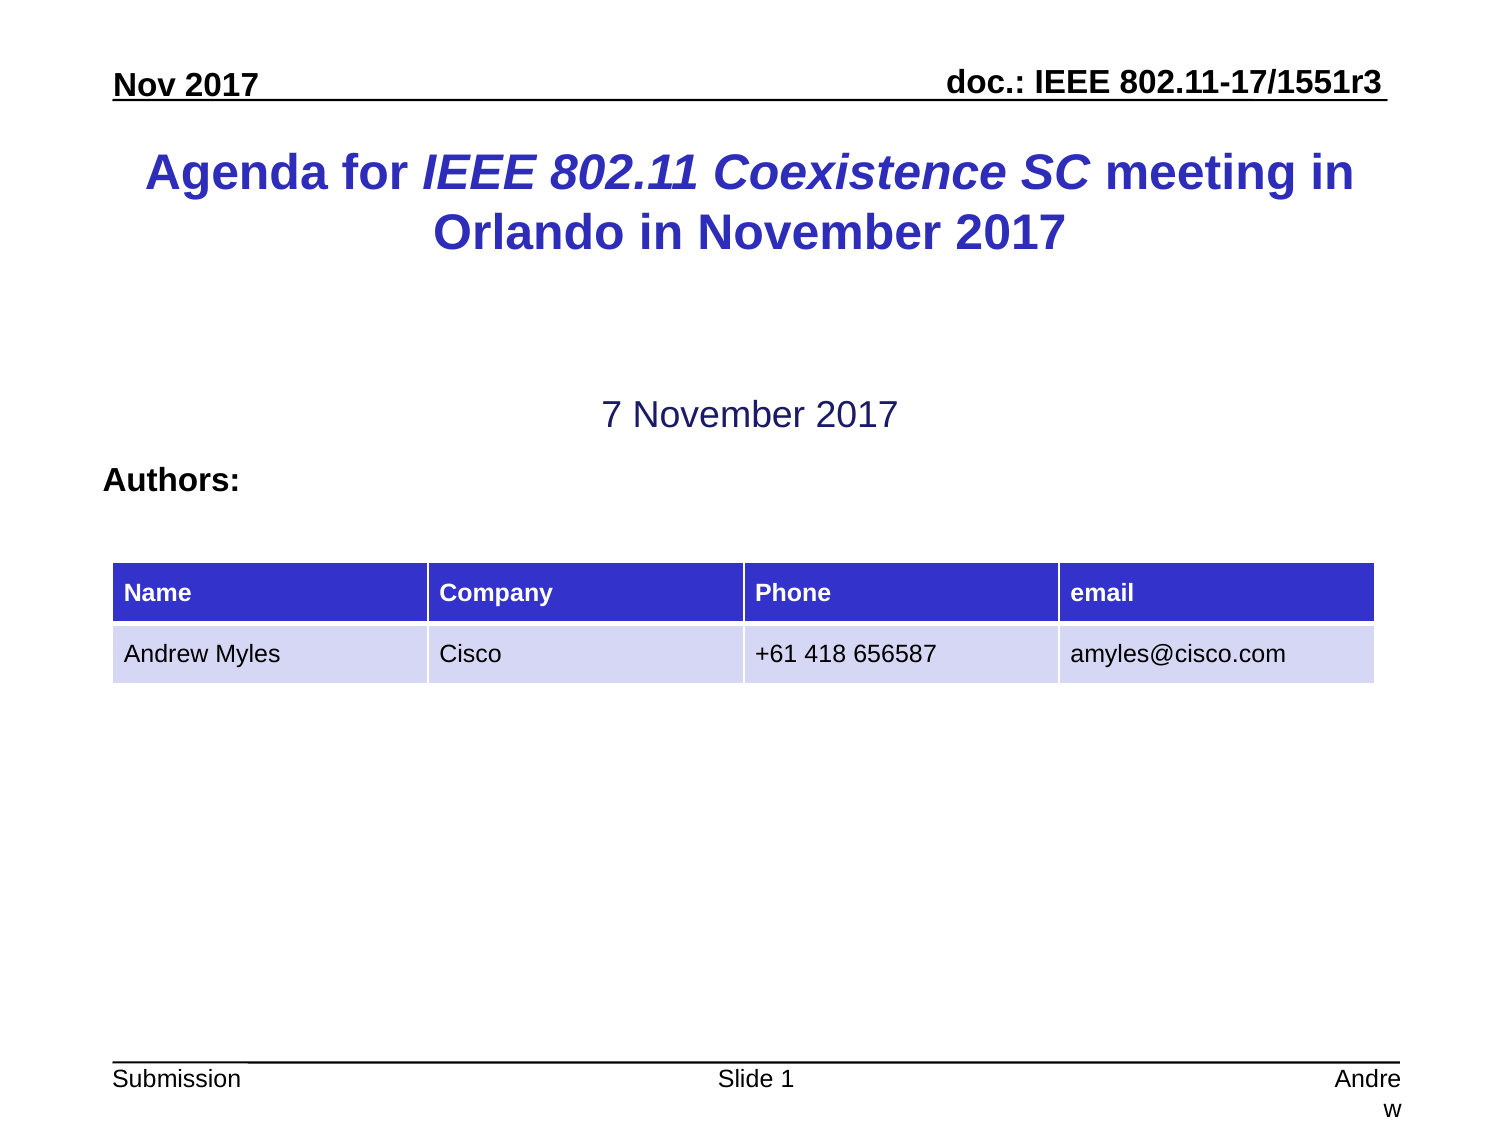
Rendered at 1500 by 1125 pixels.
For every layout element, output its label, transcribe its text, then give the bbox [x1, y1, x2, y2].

text_box Authors: [87, 450, 325, 513]
table_header email [1060, 563, 1374, 621]
table_cell amyles@cisco.com [1060, 626, 1374, 683]
title Agenda for IEEE 802.11 Coexistence SC meeting in Orlando in November 2017 [112, 112, 1388, 288]
table_cell Andrew Myles [113, 626, 427, 683]
slide_number Slide 1 [709, 1061, 803, 1093]
list 7 November 2017 [112, 382, 1388, 445]
footer Andrew Myles, Cisco [1320, 1061, 1402, 1093]
table_header Name [113, 563, 427, 621]
table_header Phone [745, 563, 1058, 621]
table_cell Cisco [429, 626, 743, 683]
table_cell +61 418 656587 [745, 626, 1058, 683]
table_header Company [429, 563, 743, 621]
